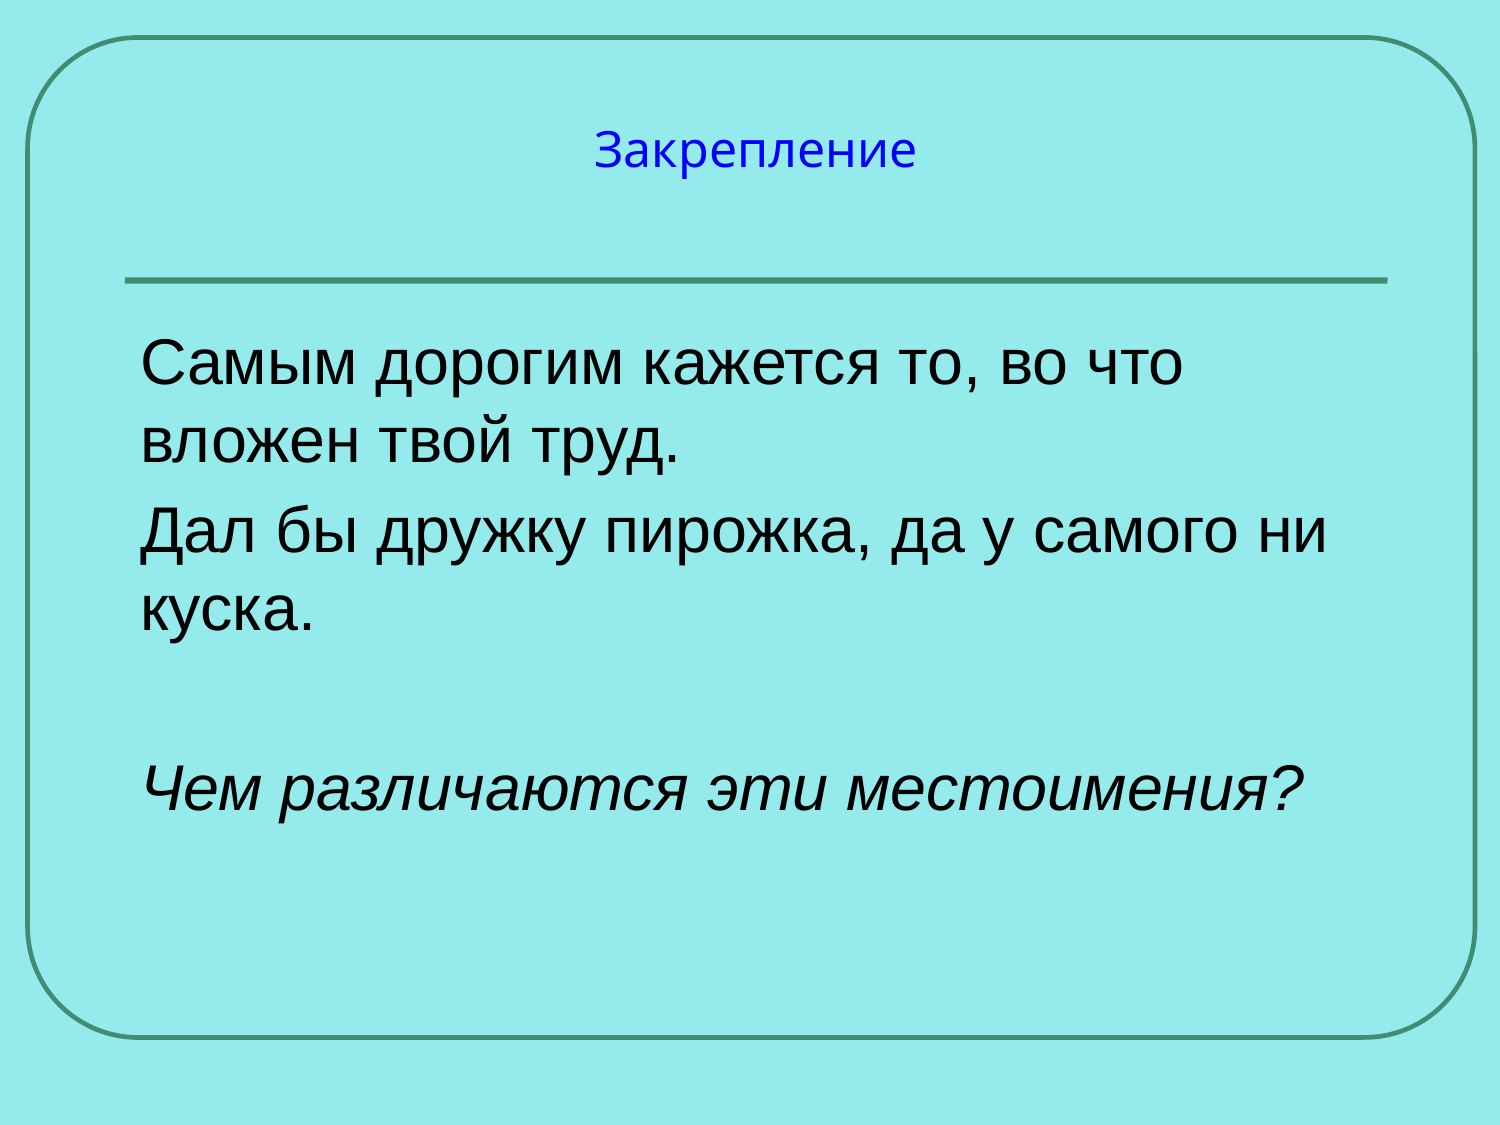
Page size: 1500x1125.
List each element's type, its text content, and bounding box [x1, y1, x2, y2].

list Самым дорогим кажется то, во что вложен твой труд. Дал бы дружку пирожка, да у самого ни куска. Чем различаются эти местоимения? [124, 312, 1388, 976]
title Закрепление [124, 87, 1388, 185]
